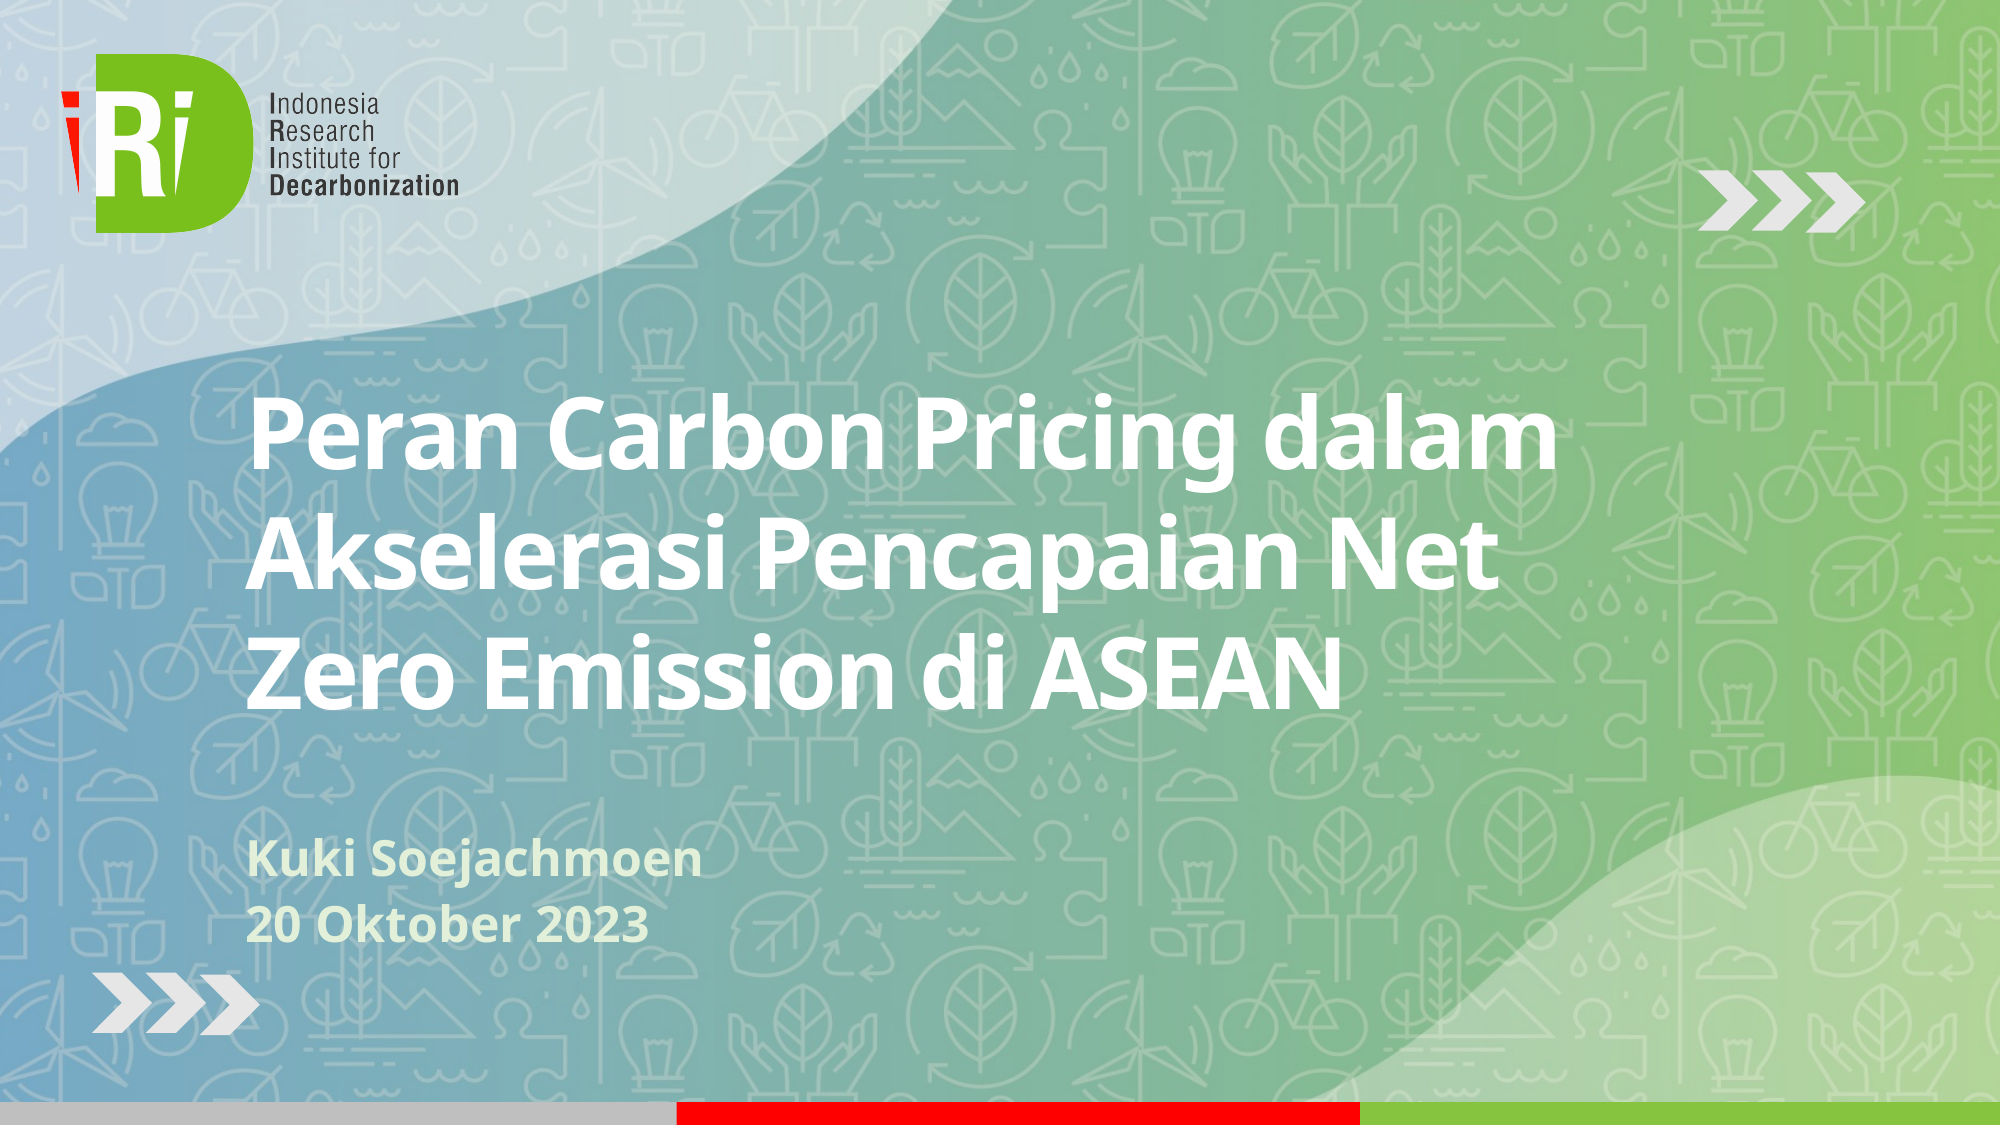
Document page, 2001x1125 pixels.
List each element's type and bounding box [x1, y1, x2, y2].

text_box [91, 972, 260, 1035]
text_box [1697, 170, 1866, 233]
picture [0, 0, 2000, 1125]
